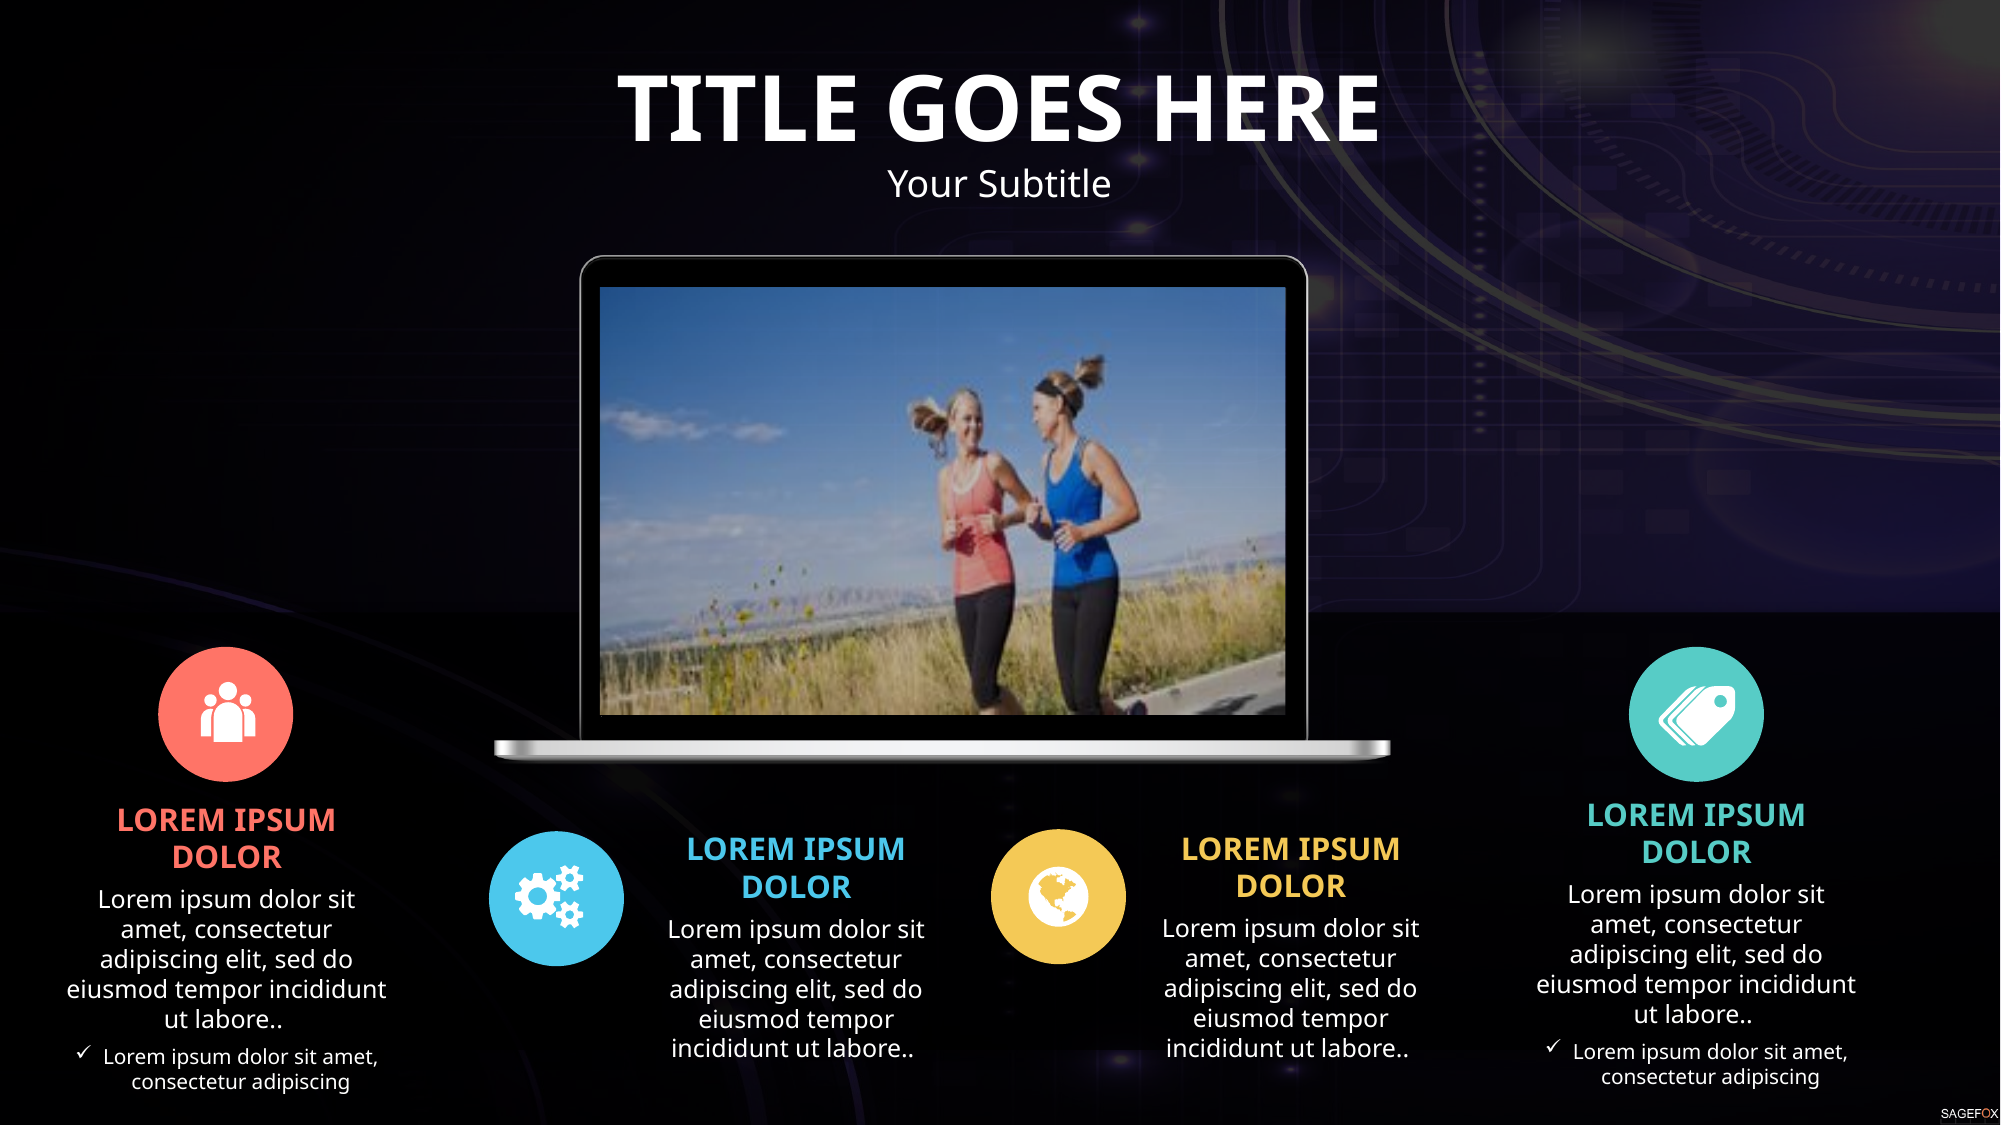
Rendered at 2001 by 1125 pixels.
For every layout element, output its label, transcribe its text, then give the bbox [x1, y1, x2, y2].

text_box [1028, 866, 1089, 927]
text_box [515, 865, 584, 929]
text_box [1658, 686, 1736, 746]
text_box [989, 828, 1126, 966]
text_box [204, 694, 217, 707]
text_box [1627, 645, 1766, 783]
text_box LOREM IPSUM DOLOR Lorem ipsum dolor sit amet, consectetur adipiscing elit, sed do eiusmod tempor incididunt ut labore.. [1126, 821, 1456, 1080]
text_box [157, 645, 295, 783]
text_box LOREM IPSUM DOLOR Lorem ipsum dolor sit amet, consectetur adipiscing elit, sed do eiusmod tempor incididunt ut labore.. Lorem ipsum dolor sit amet, consectetur adipiscing [46, 792, 407, 1101]
text_box [239, 694, 252, 707]
text_box [0, 611, 2000, 1051]
text_box TITLE GOES HERE Your Subtitle [548, 42, 1452, 212]
text_box [218, 681, 238, 701]
text_box [200, 702, 256, 742]
text_box LOREM IPSUM DOLOR Lorem ipsum dolor sit amet, consectetur adipiscing elit, sed do eiusmod tempor incididunt ut labore.. [631, 822, 962, 1081]
picture [0, 0, 2001, 1125]
text_box [487, 830, 626, 968]
text_box LOREM IPSUM DOLOR Lorem ipsum dolor sit amet, consectetur adipiscing elit, sed do eiusmod tempor incididunt ut labore.. Lorem ipsum dolor sit amet, consectetur adipiscing [1516, 787, 1877, 1096]
